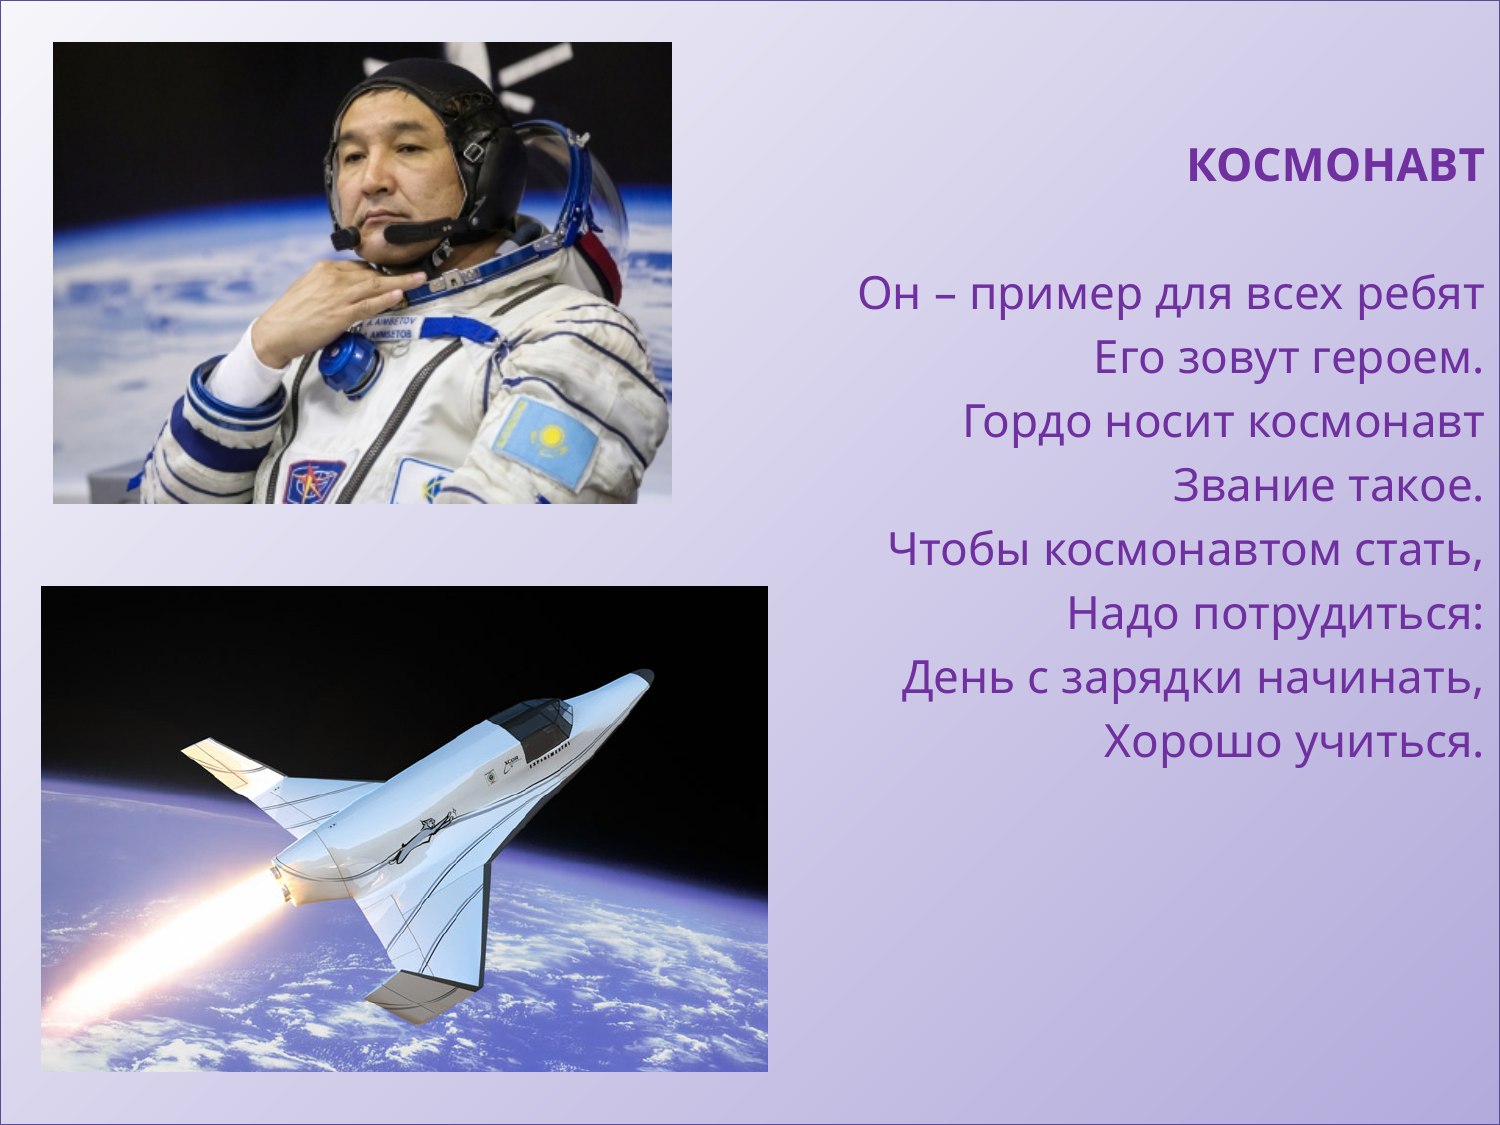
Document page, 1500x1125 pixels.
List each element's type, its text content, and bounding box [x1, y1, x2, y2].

picture [52, 42, 673, 504]
list КОСМОНАВТ Он – пример для всех ребят Его зовут героем. Гордо носит космонавт Звание такое. Чтобы космонавтом стать, Надо потрудиться: День с зарядки начинать, Хорошо учиться. [0, 0, 1500, 1125]
picture [40, 585, 768, 1072]
